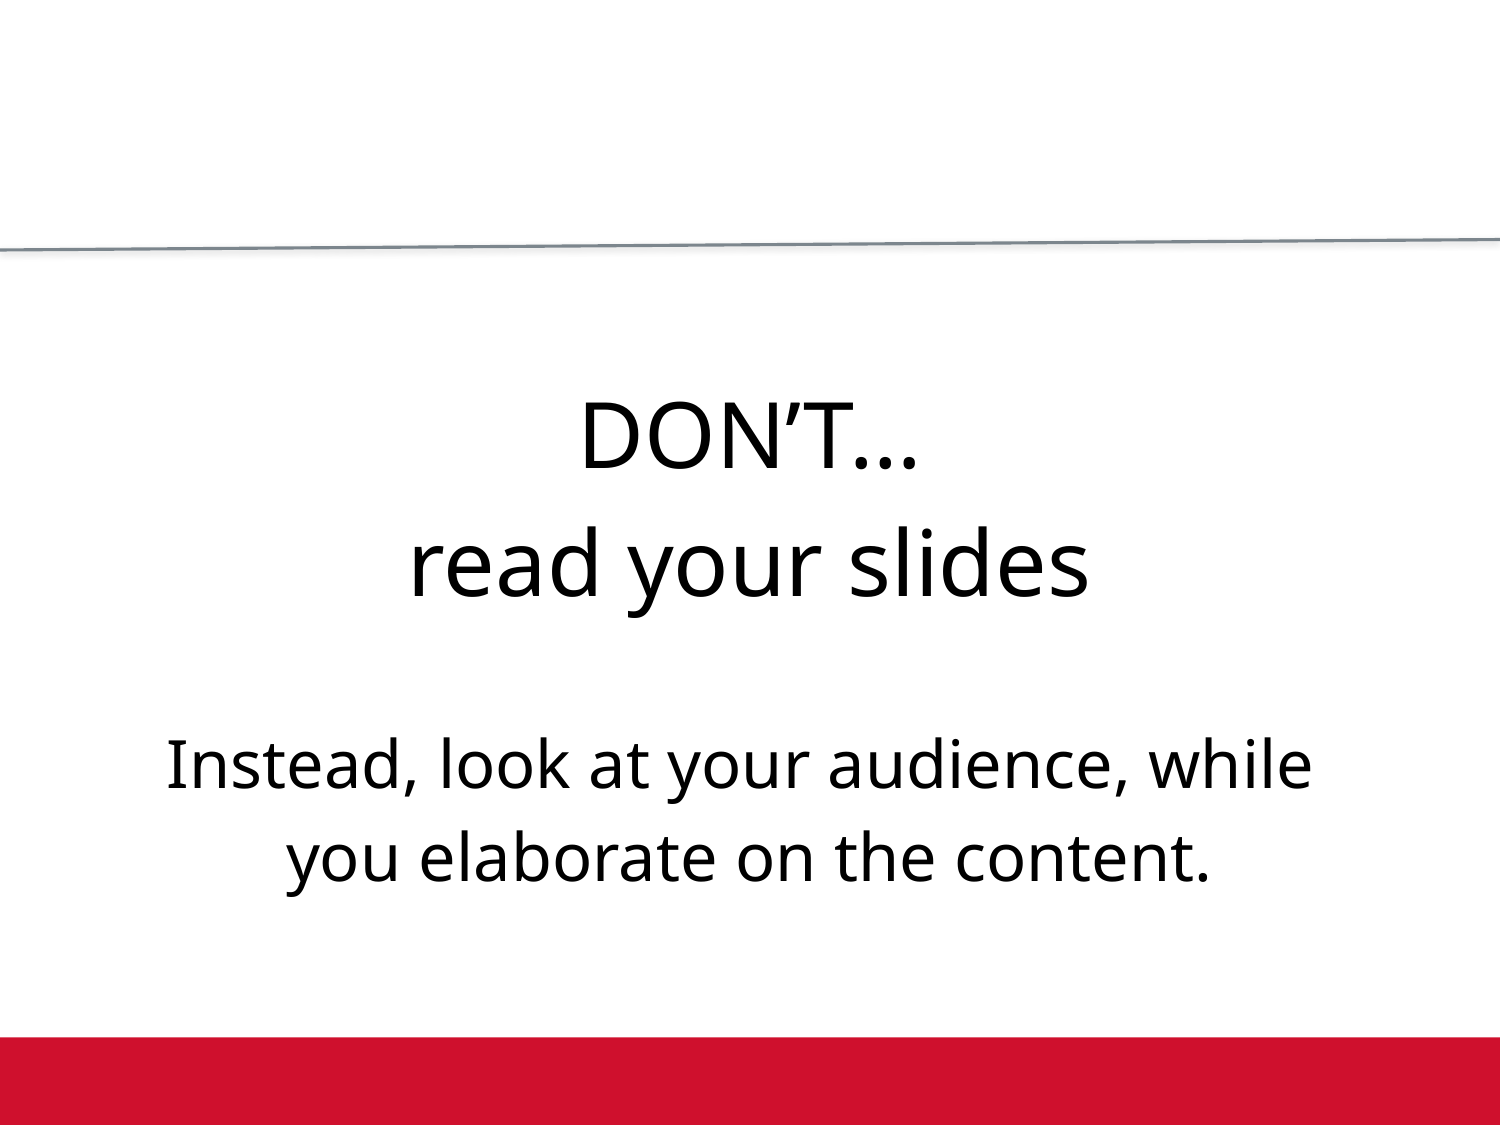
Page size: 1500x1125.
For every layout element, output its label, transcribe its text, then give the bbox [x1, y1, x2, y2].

list DON’T… read your slides Instead, look at your audience, while you elaborate on the content. [75, 241, 1425, 984]
